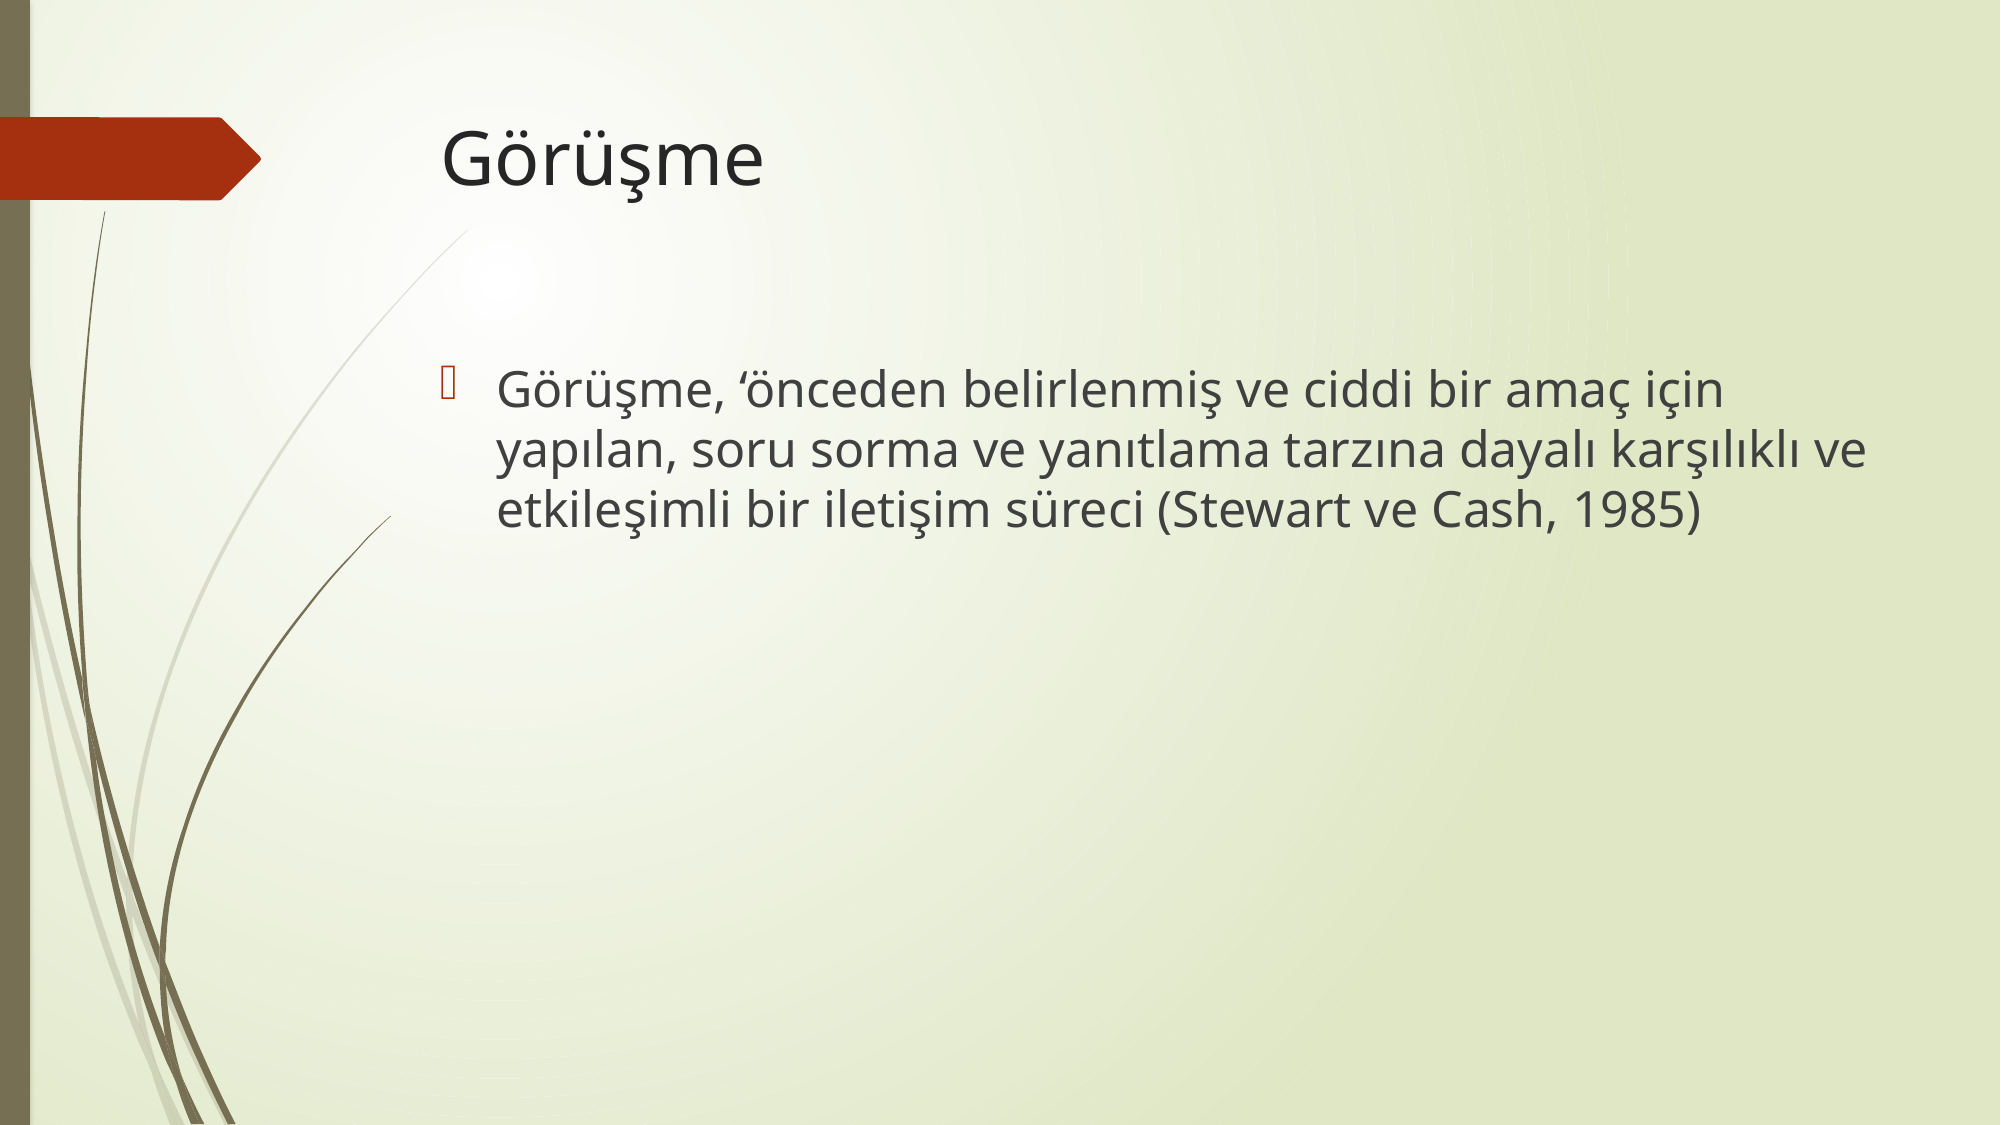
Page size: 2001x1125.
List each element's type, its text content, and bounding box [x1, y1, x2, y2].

title Görüşme [425, 102, 1888, 313]
list Görüşme, ‘önceden belirlenmiş ve ciddi bir amaç için yapılan, soru sorma ve yanıtlama tarzına dayalı karşılıklı ve etkileşimli bir iletişim süreci (Stewart ve Cash, 1985) [424, 350, 1888, 970]
